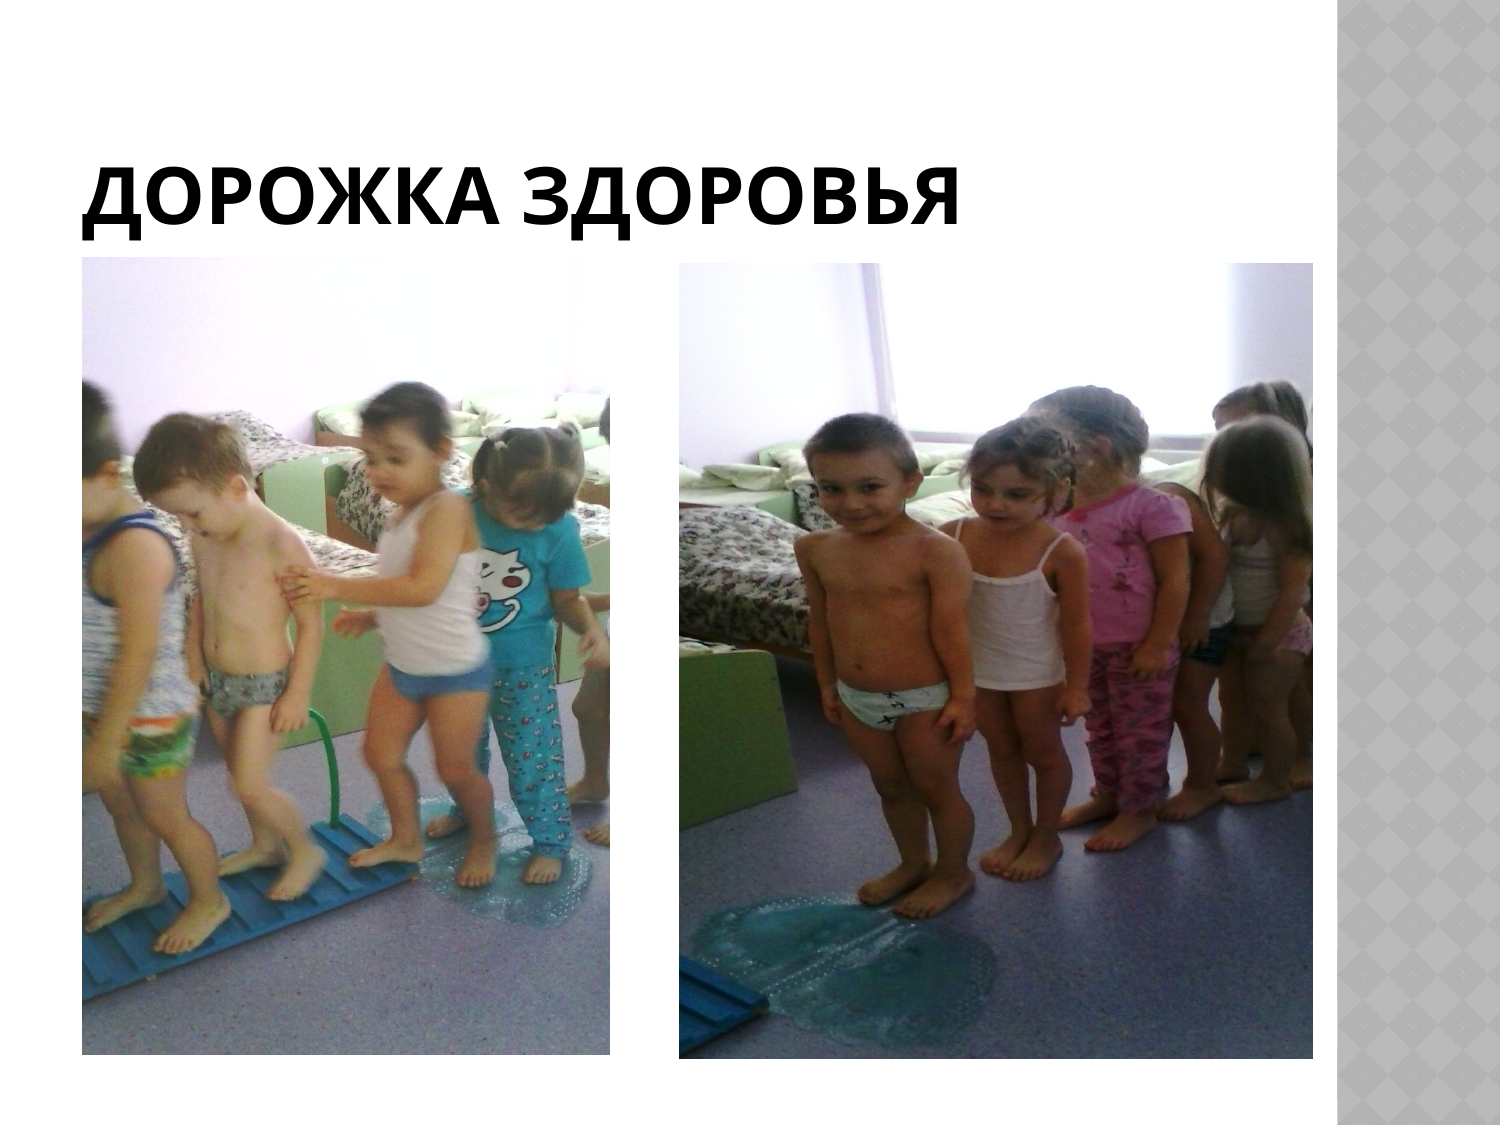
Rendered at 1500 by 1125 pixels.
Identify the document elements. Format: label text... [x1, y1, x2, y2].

picture [81, 257, 610, 1056]
title Дорожка здоровья [75, 52, 1263, 240]
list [679, 263, 1313, 1060]
